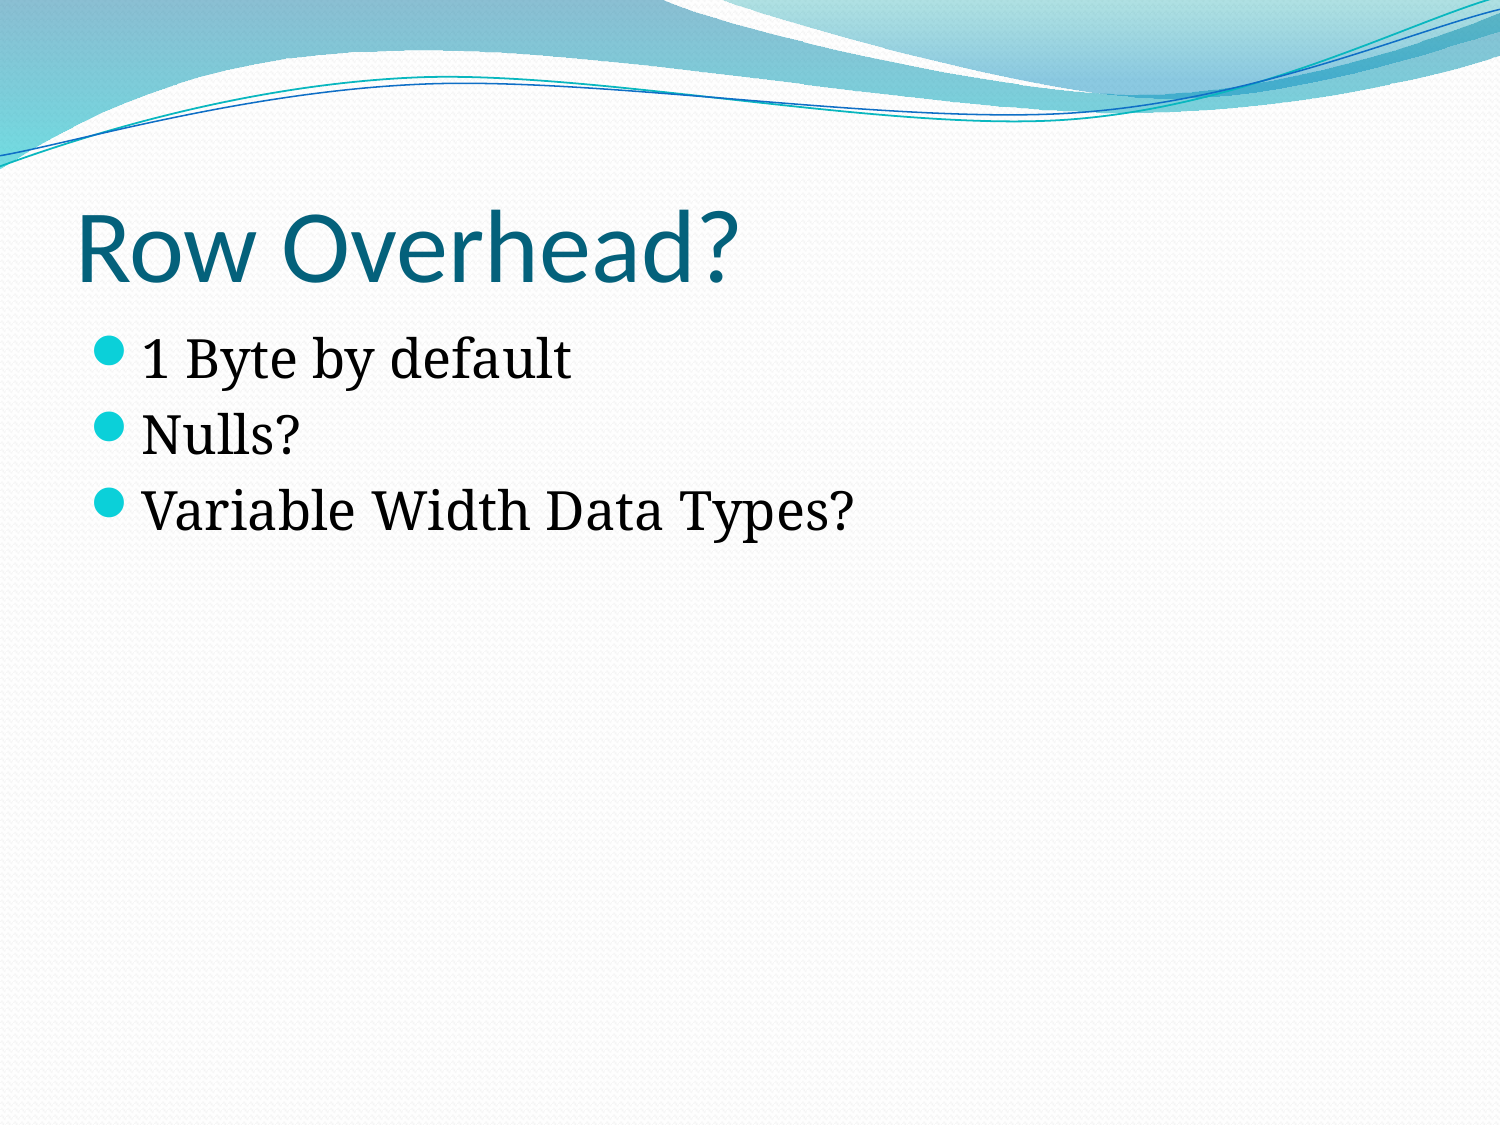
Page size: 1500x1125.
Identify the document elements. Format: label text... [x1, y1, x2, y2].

list 1 Byte by default Nulls? Variable Width Data Types? [75, 317, 1425, 1038]
title Row Overhead? [75, 115, 1425, 303]
